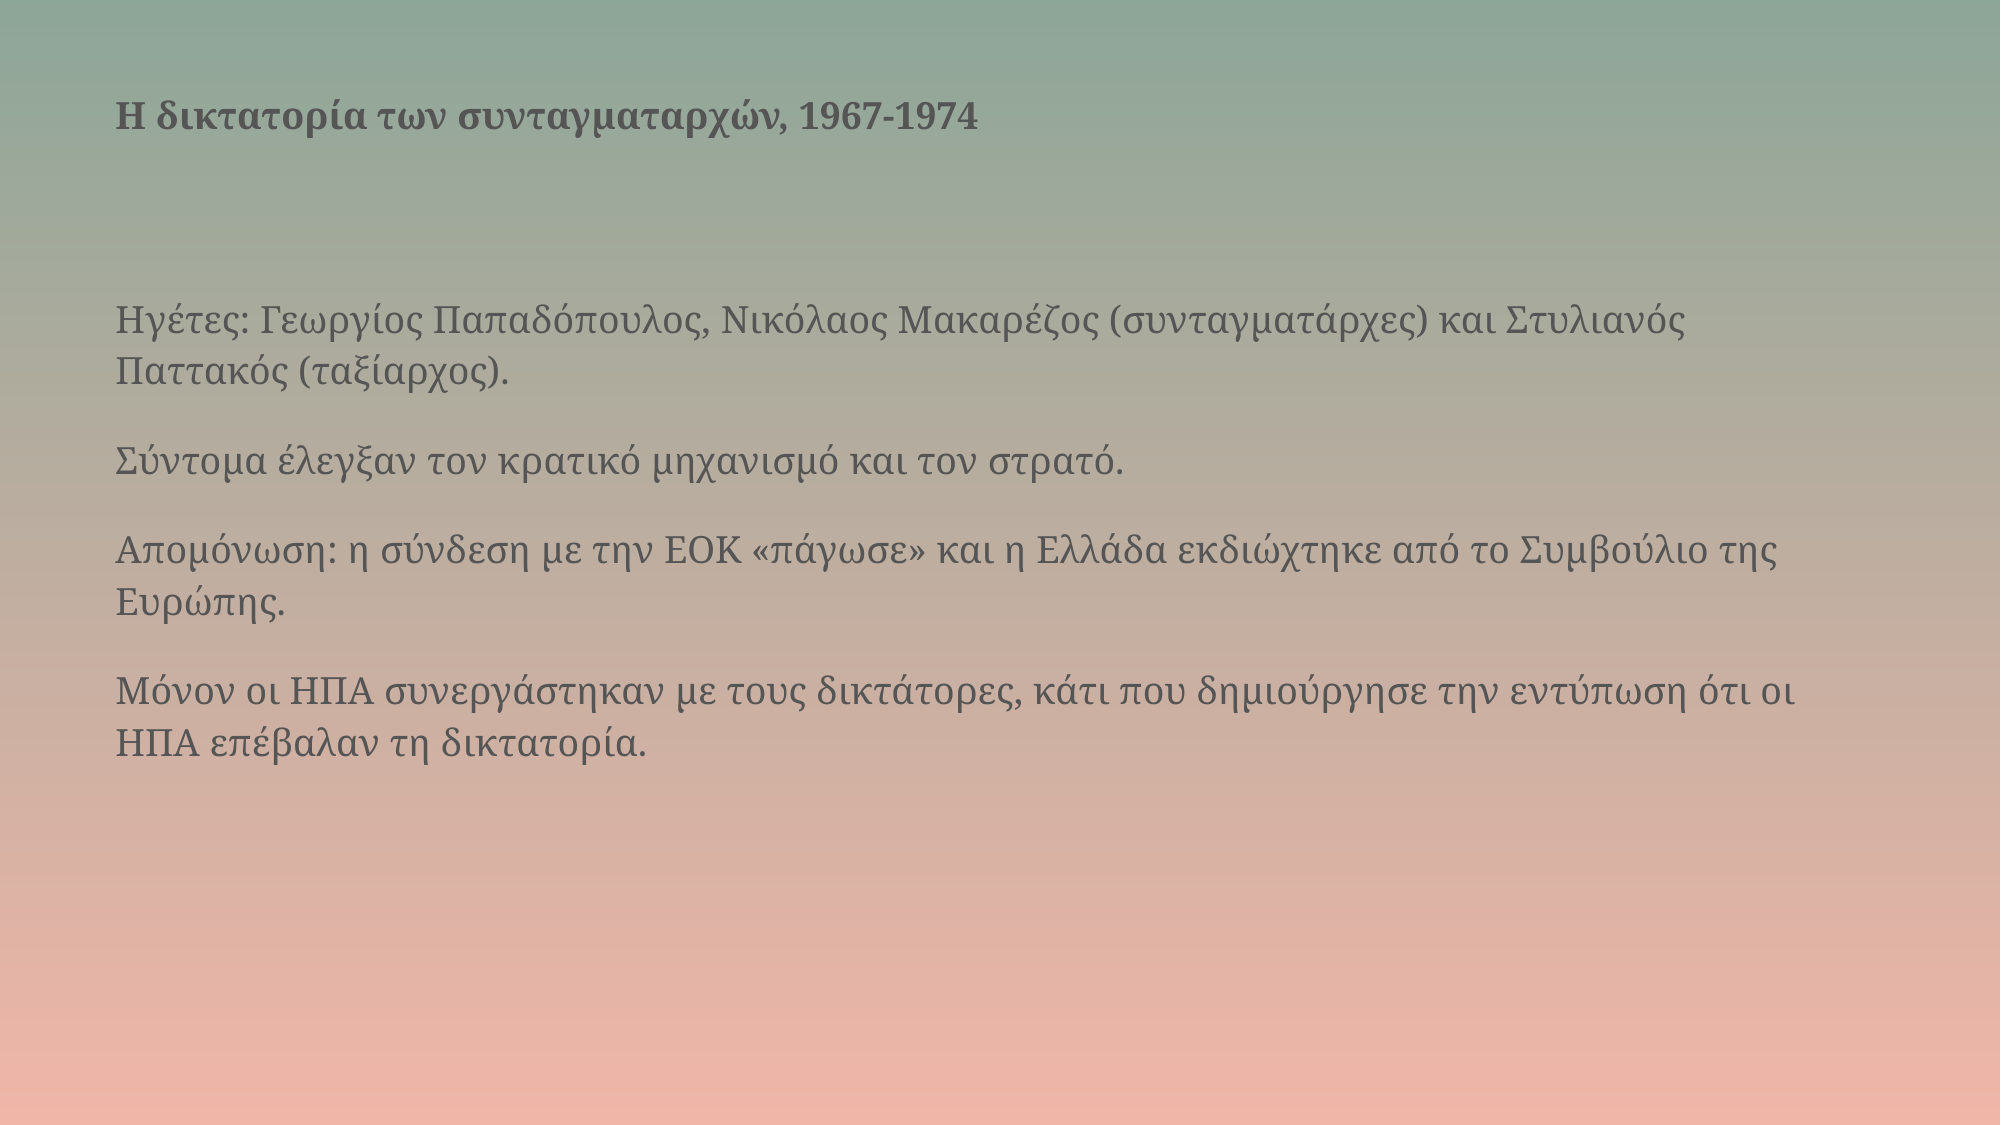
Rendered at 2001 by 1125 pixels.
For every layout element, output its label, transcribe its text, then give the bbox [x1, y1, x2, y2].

list Ηγέτες: Γεωργίος Παπαδόπουλος, Νικόλαος Μακαρέζος (συνταγματάρχες) και Στυλιανός Παττακός (ταξίαρχος). Σύντομα έλεγξαν τον κρατικό μηχανισμό και τον στρατό. Απομόνωση: η σύνδεση με την ΕΟΚ «πάγωσε» και η Ελλάδα εκδιώχτηκε από το Συμβούλιο της Ευρώπης. Μόνον οι ΗΠΑ συνεργάστηκαν με τους δικτάτορες, κάτι που δημιούργησε την εντύπωση ότι οι ΗΠΑ επέβαλαν τη δικτατορία. [100, 281, 1849, 1035]
title Η δικτατορία των συνταγματαρχών, 1967-1974 [100, 90, 1849, 276]
